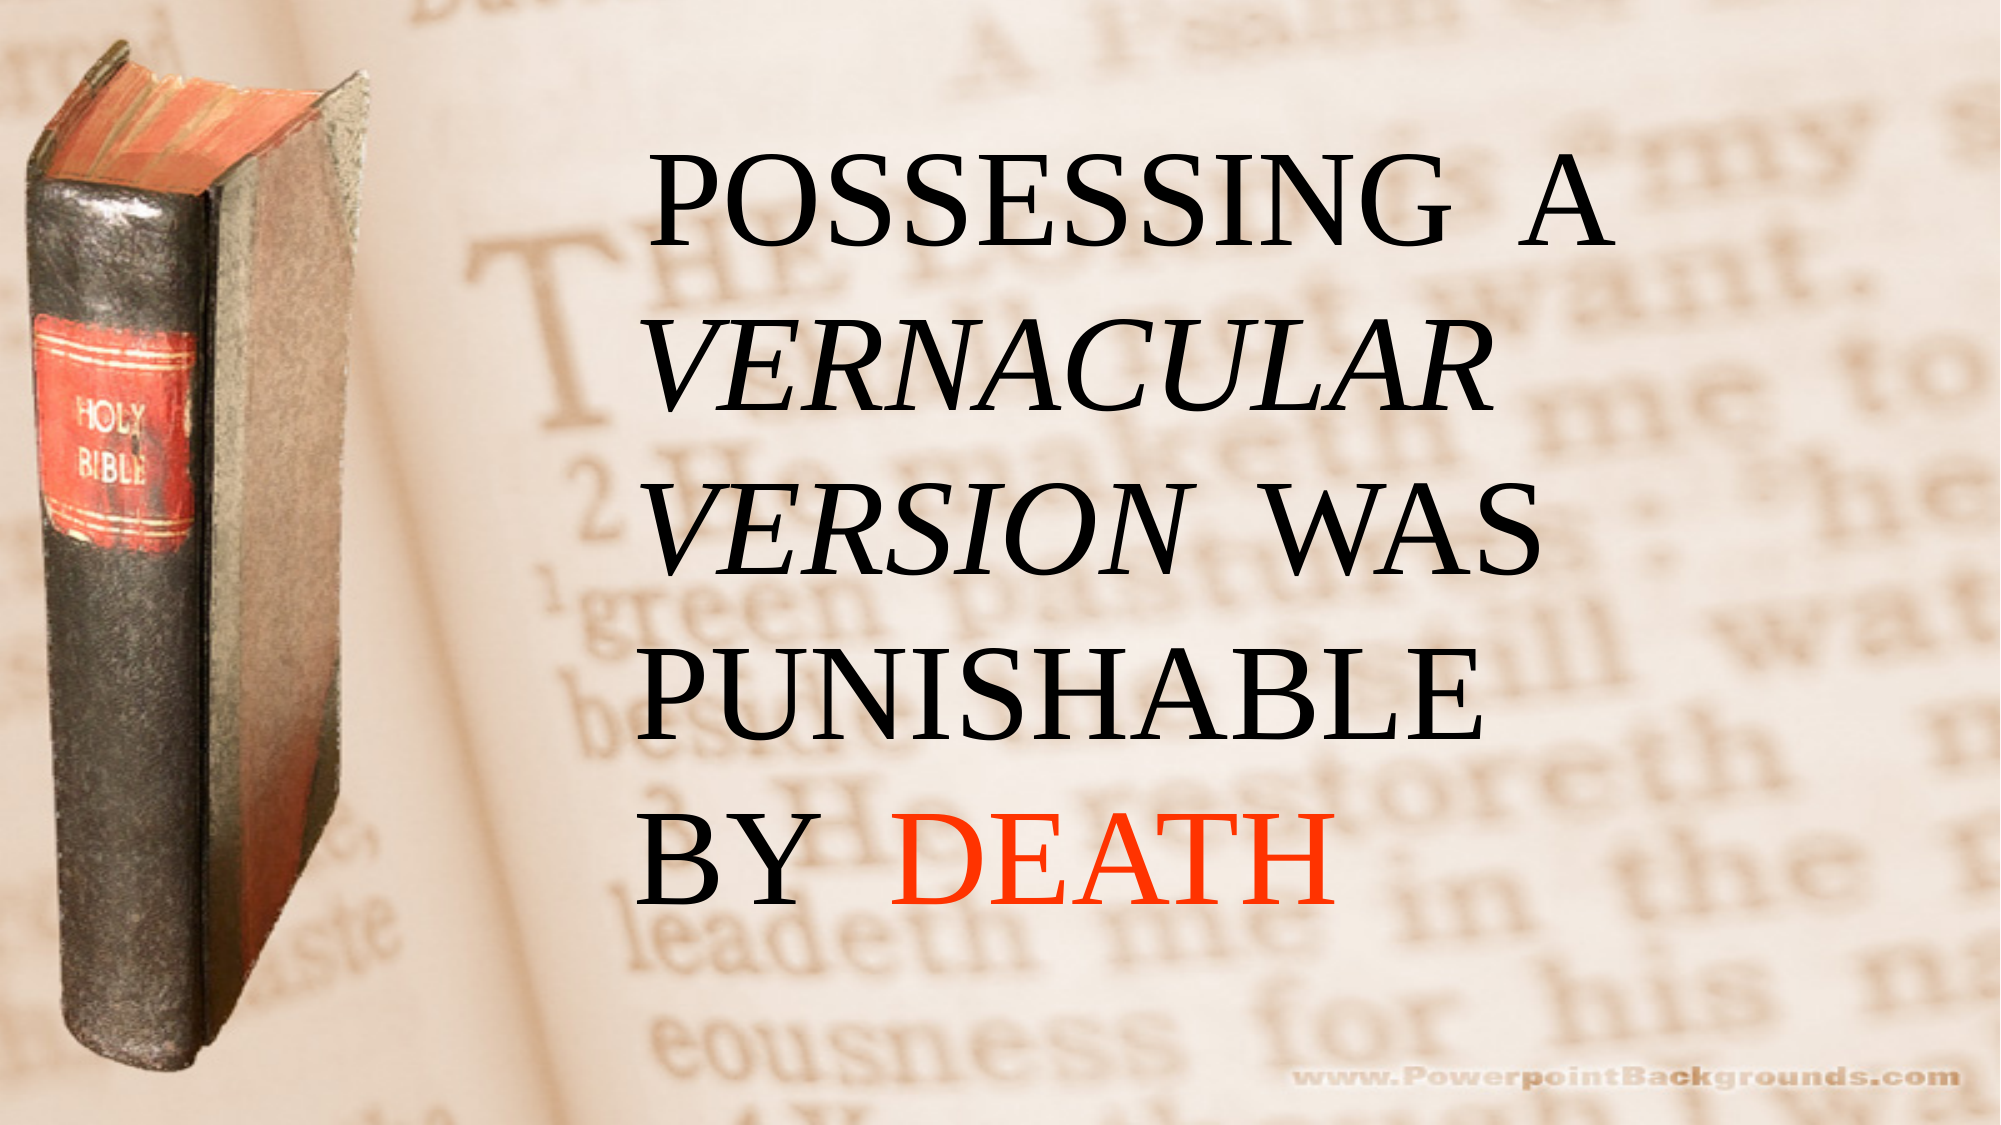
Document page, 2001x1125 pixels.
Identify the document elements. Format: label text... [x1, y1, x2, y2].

picture [0, 0, 2001, 1125]
list POSSESSING A VERNACULAR VERSION WAS PUNISHABLE BY DEATH [562, 99, 1751, 976]
